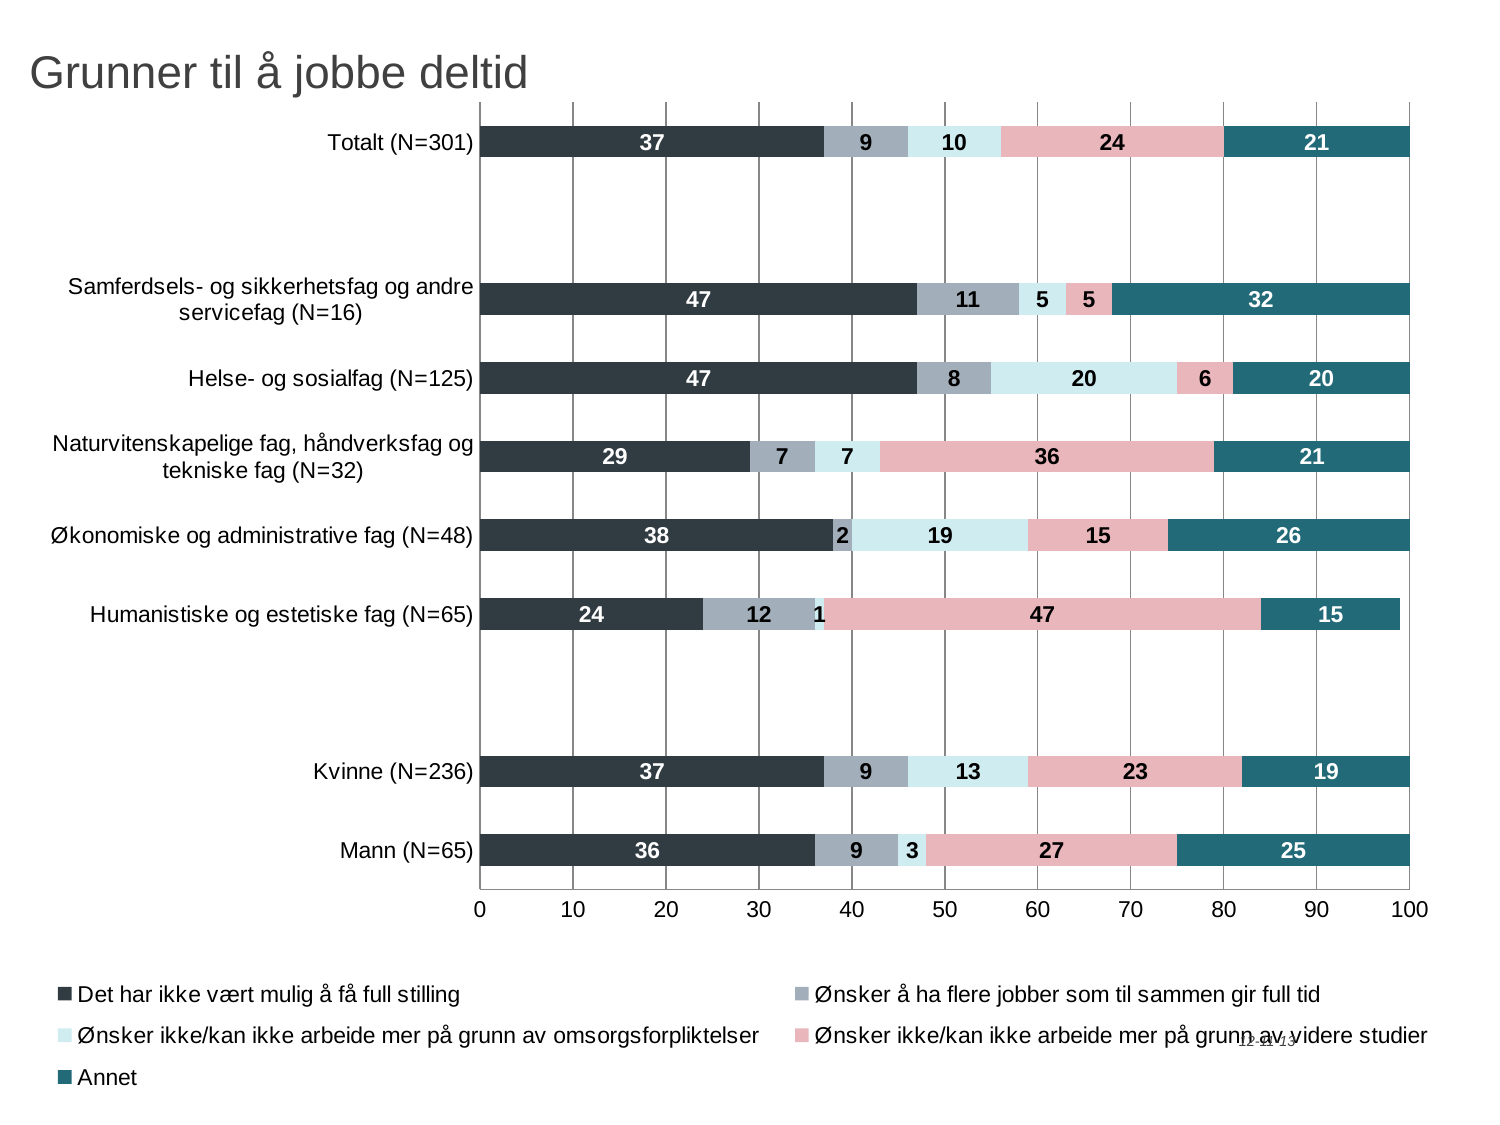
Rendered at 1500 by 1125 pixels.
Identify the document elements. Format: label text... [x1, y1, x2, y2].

title Grunner til å jobbe deltid [29, 42, 1459, 101]
chart [28, 101, 1459, 1106]
